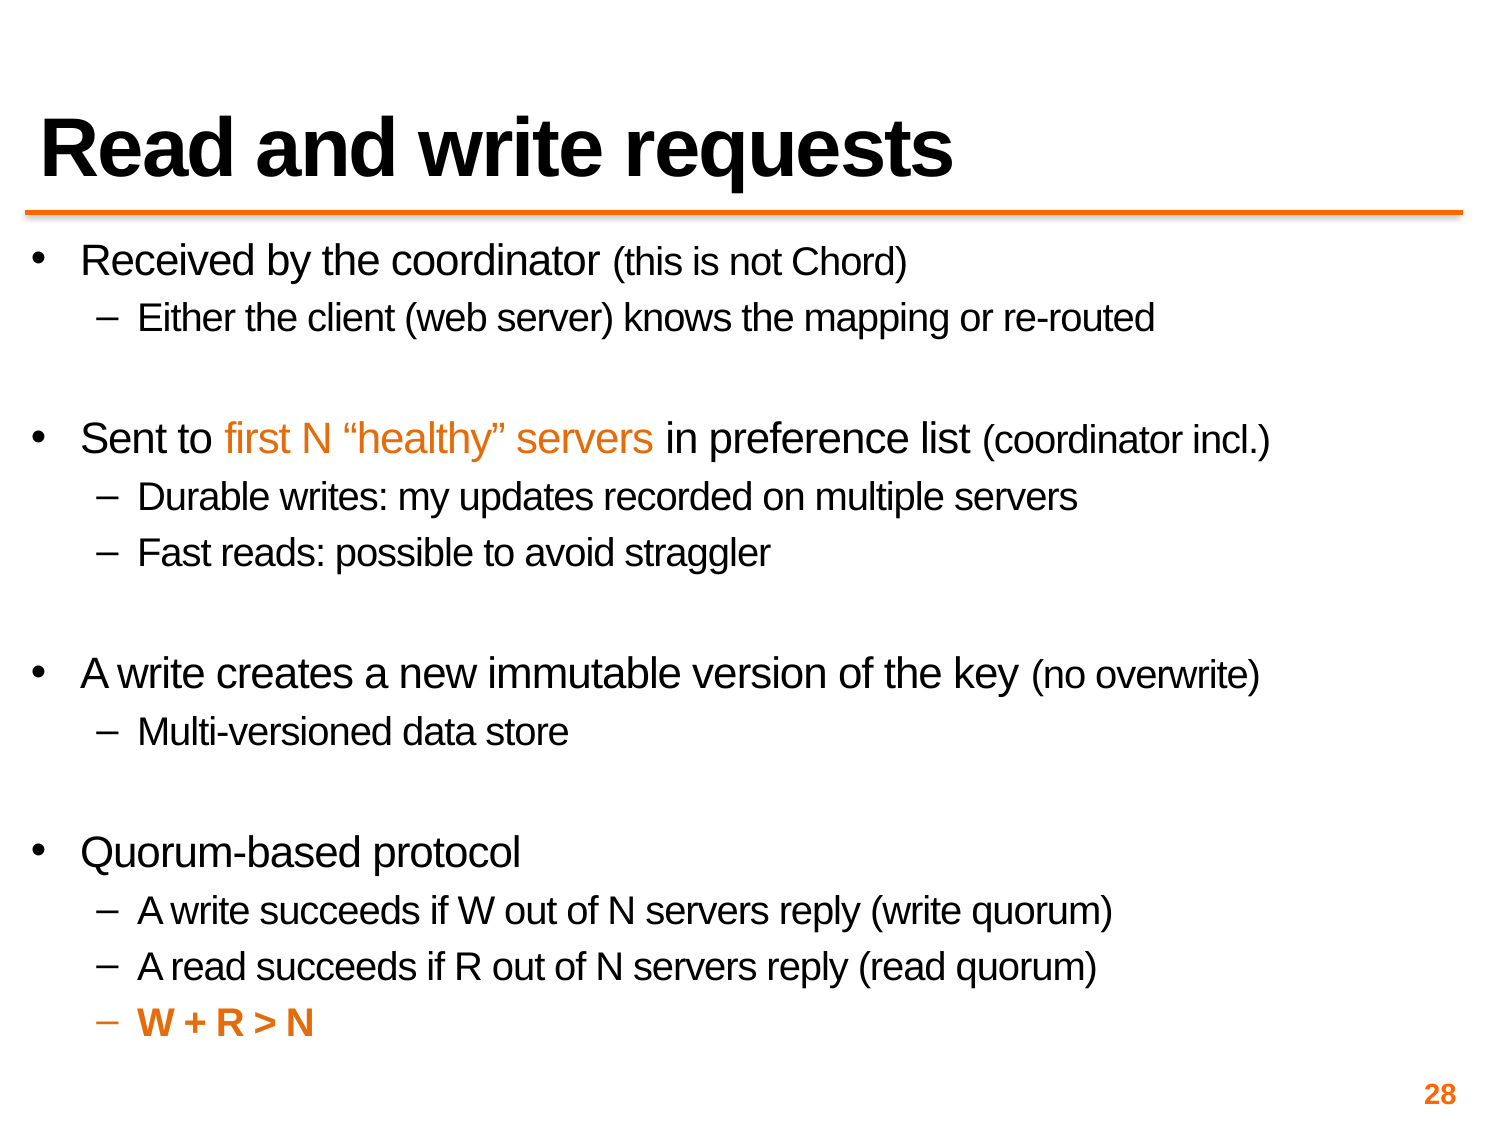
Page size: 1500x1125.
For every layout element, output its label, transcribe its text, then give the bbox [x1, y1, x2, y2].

slide_number 28 [1112, 1074, 1463, 1110]
list Received by the coordinator (this is not Chord) Either the client (web server) knows the mapping or re-routed Sent to first N “healthy” servers in preference list (coordinator incl.) Durable writes: my updates recorded on multiple servers Fast reads: possible to avoid straggler A write creates a new immutable version of the key (no overwrite) Multi-versioned data store Quorum-based protocol A write succeeds if W out of N servers reply (write quorum) A read succeeds if R out of N servers reply (read quorum) W + R > N [24, 224, 1463, 1052]
title Read and write requests [24, 24, 1463, 201]
